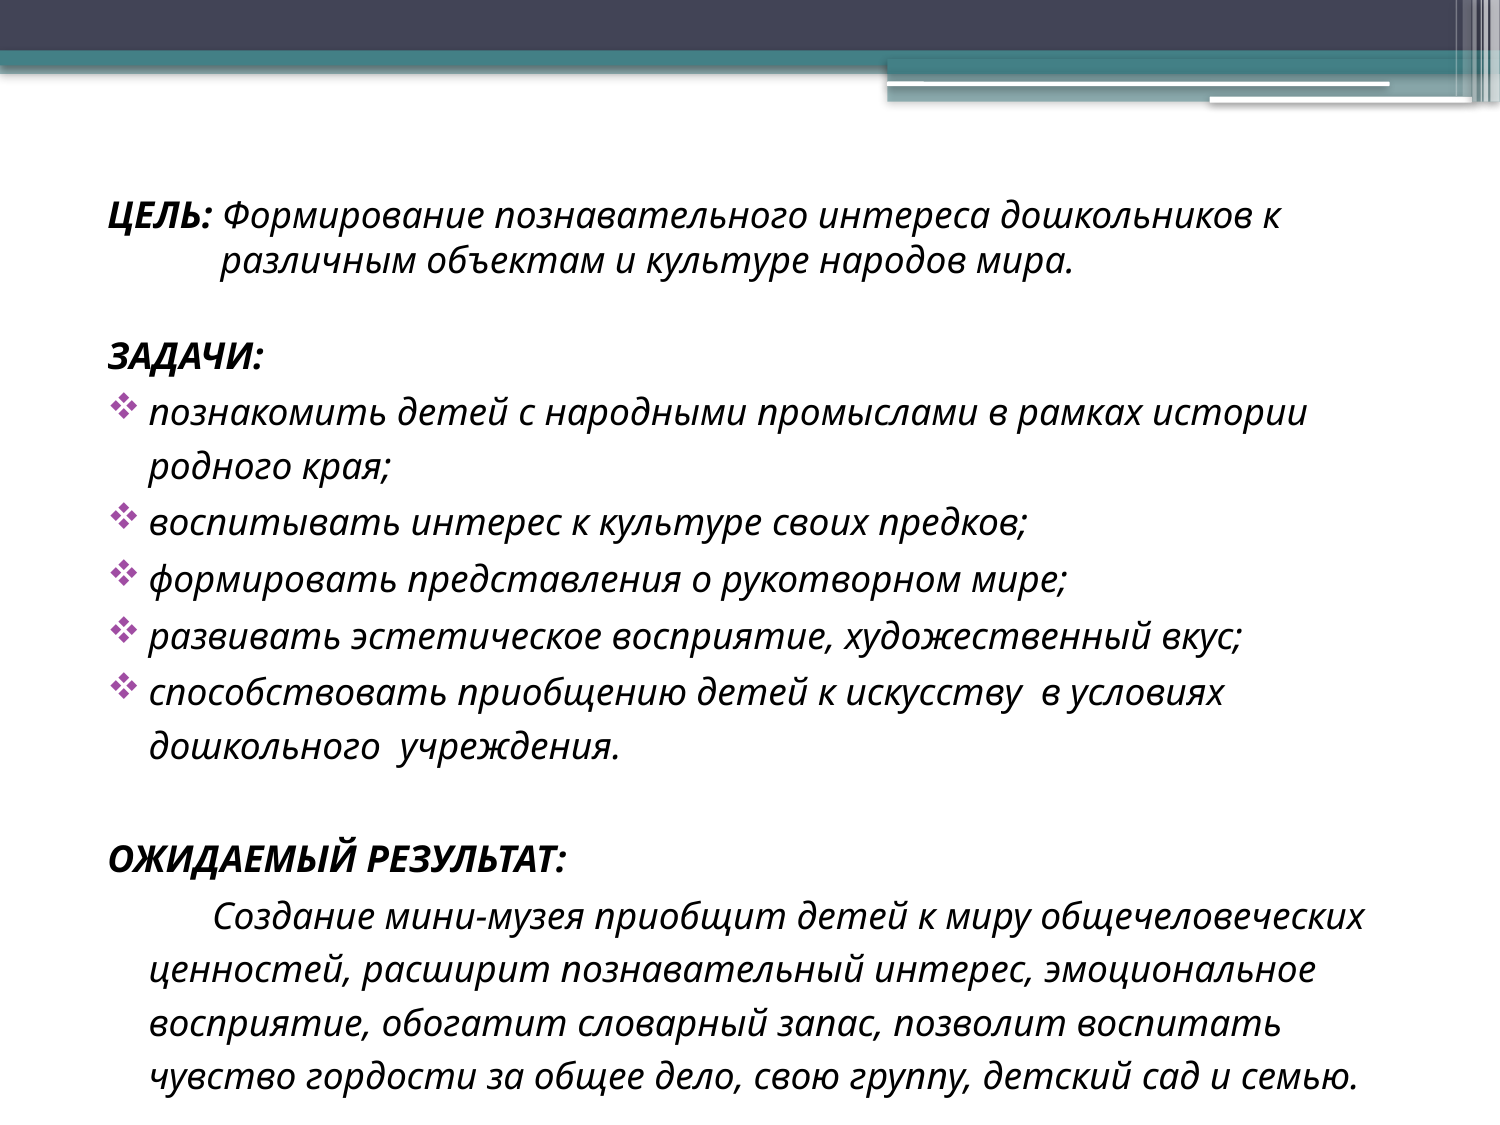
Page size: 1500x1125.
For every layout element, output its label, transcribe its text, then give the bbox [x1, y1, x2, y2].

list ЦЕЛЬ: Формирование познавательного интереса дошкольников к различным объектам и культуре народов мира. ЗАДАЧИ: познакомить детей с народными промыслами в рамках истории родного края; воспитывать интерес к культуре своих предков; формировать представления о рукотворном мире; развивать эстетическое восприятие, художественный вкус; способствовать приобщению детей к искусству в условиях дошкольного учреждения. ОЖИДАЕМЫЙ РЕЗУЛЬТАТ: Создание мини-музея приобщит детей к миру общечеловеческих ценностей, расширит познавательный интерес, эмоциональное восприятие, обогатит словарный запас, позволит воспитать чувство гордости за общее дело, свою группу, детский сад и семью. [75, 184, 1425, 1106]
